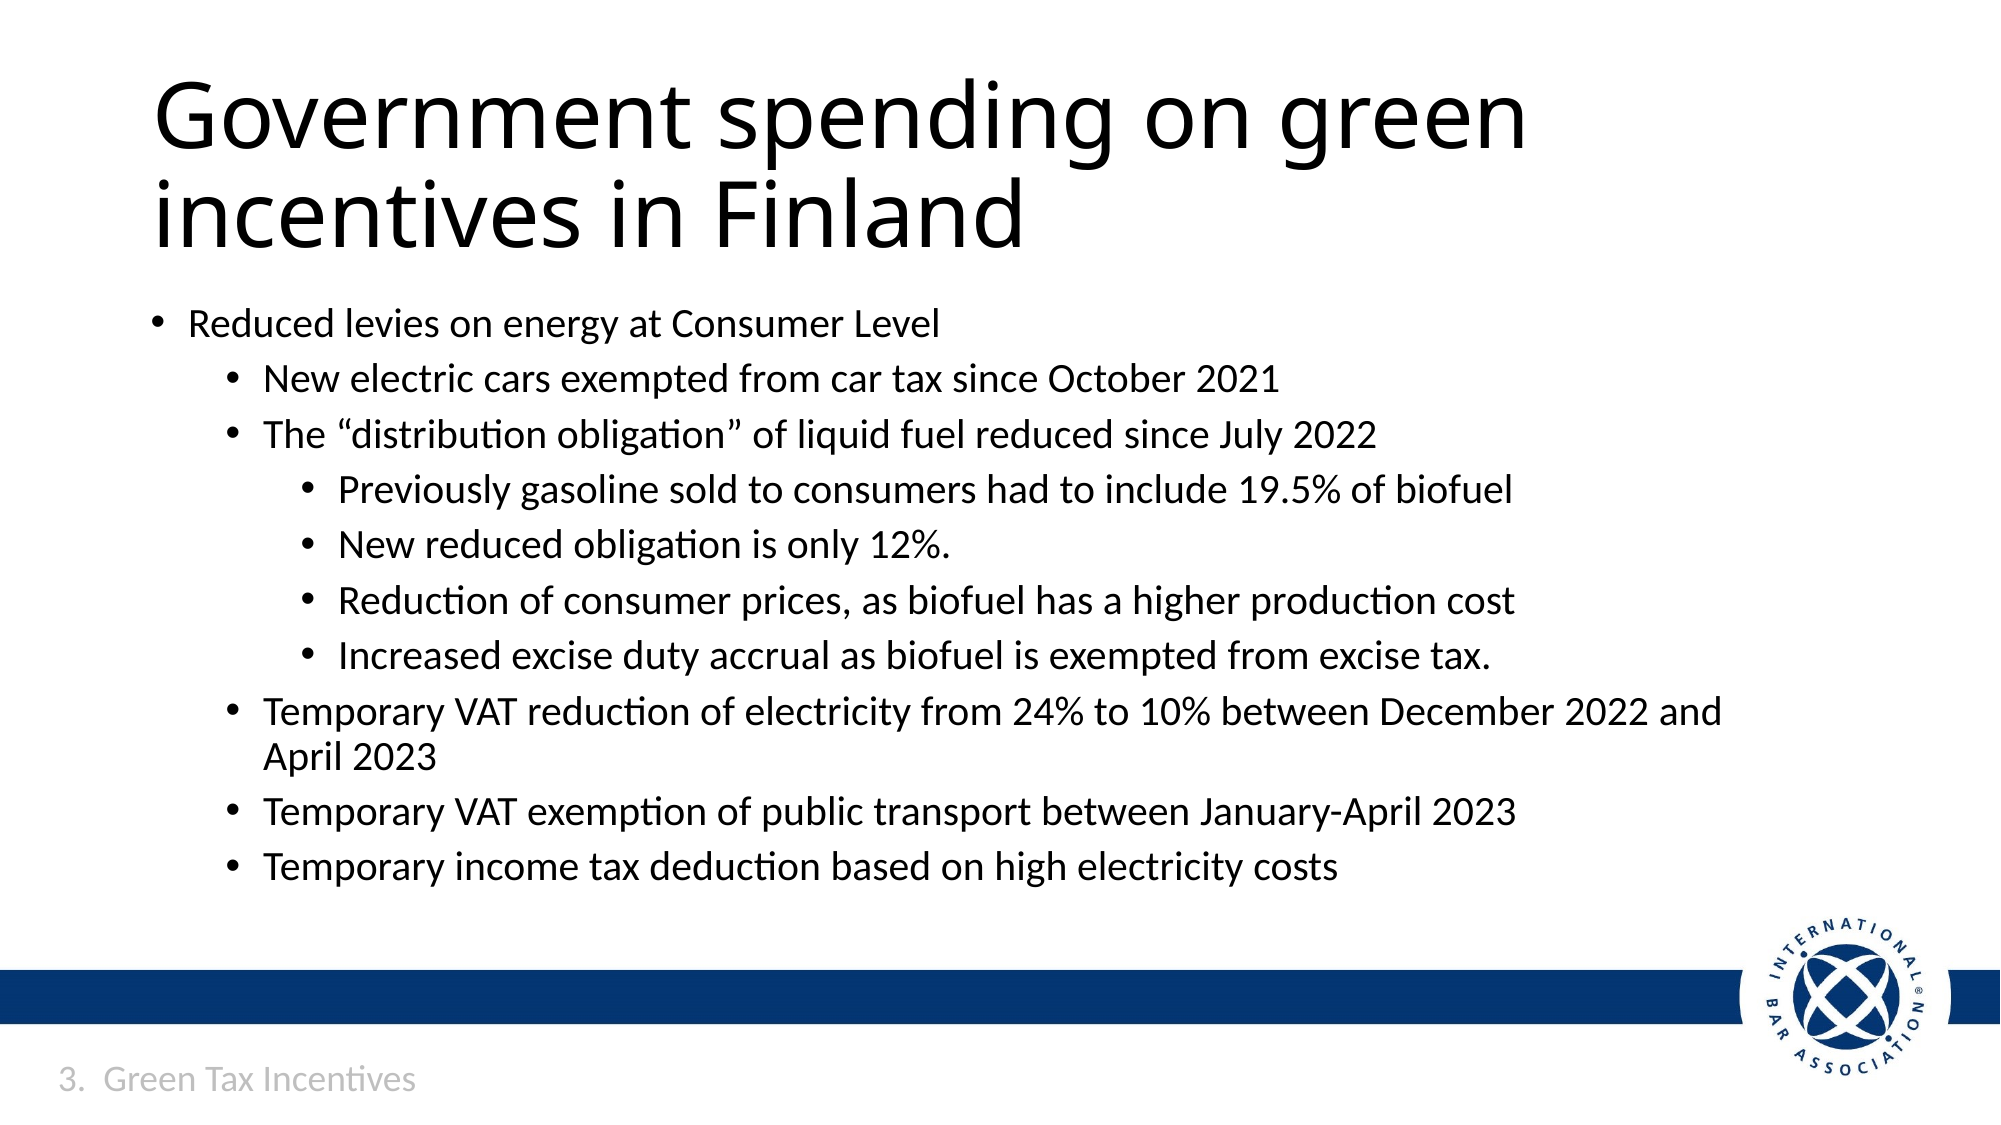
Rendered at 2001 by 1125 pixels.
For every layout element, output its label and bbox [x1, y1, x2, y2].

list [0, 0, 2000, 1125]
